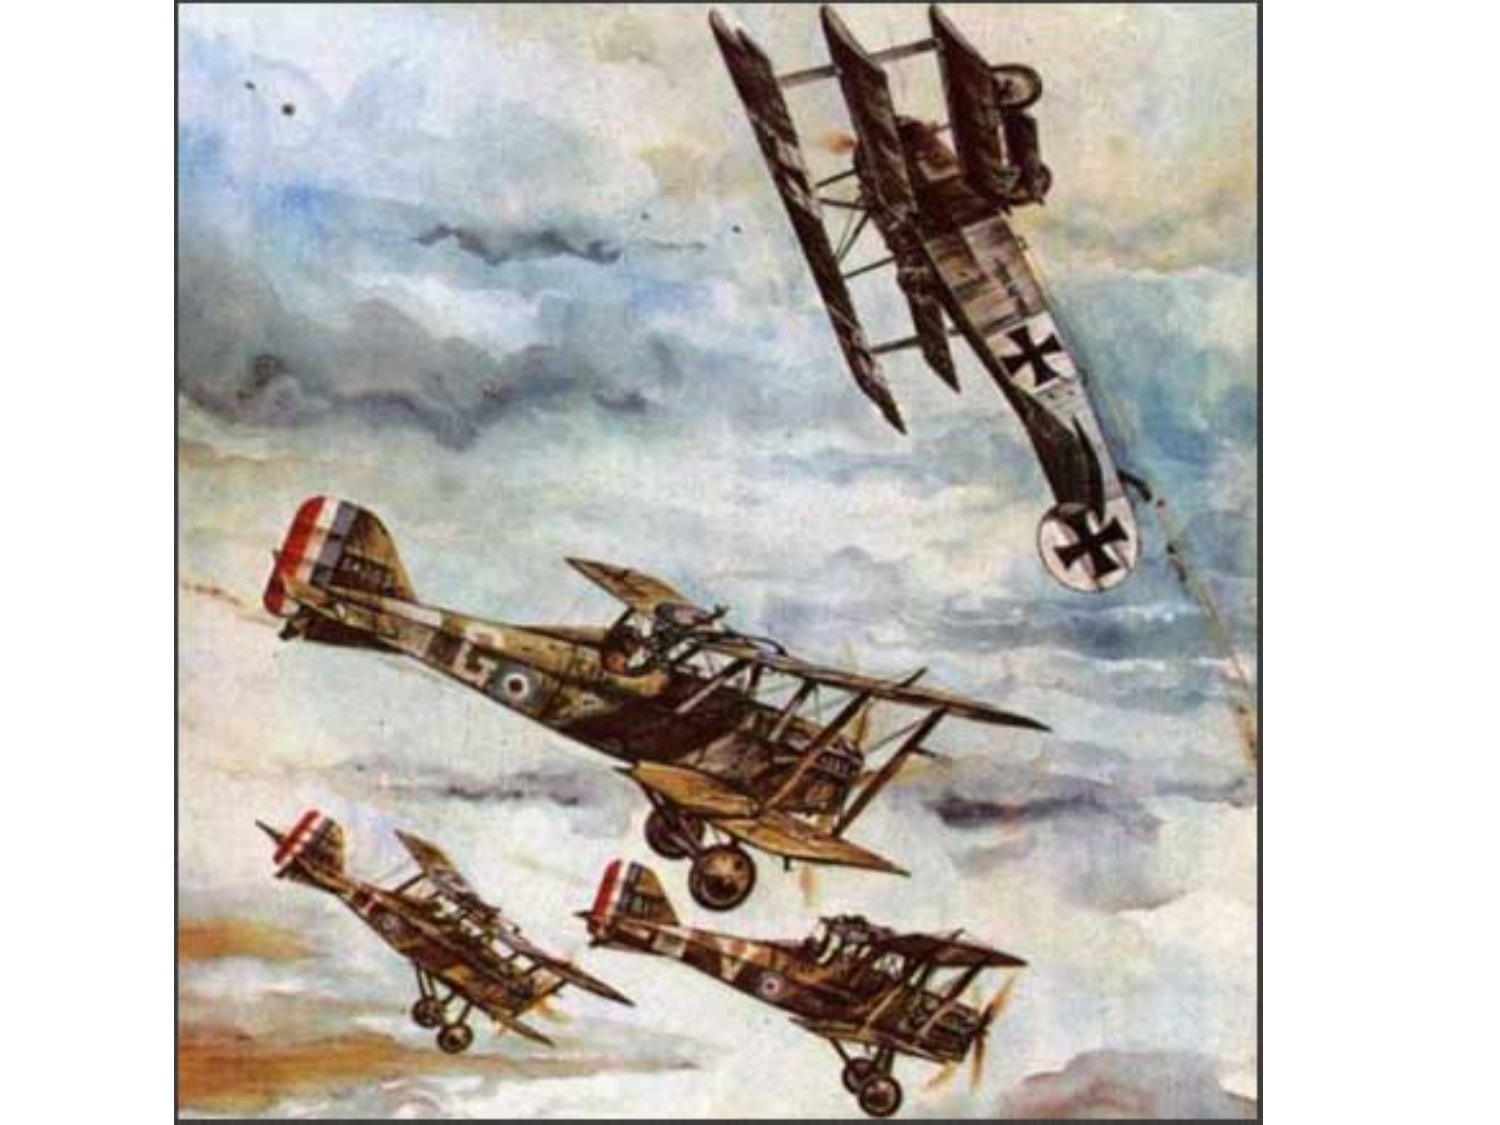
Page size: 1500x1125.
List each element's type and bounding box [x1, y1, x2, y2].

picture [174, 0, 1263, 1125]
